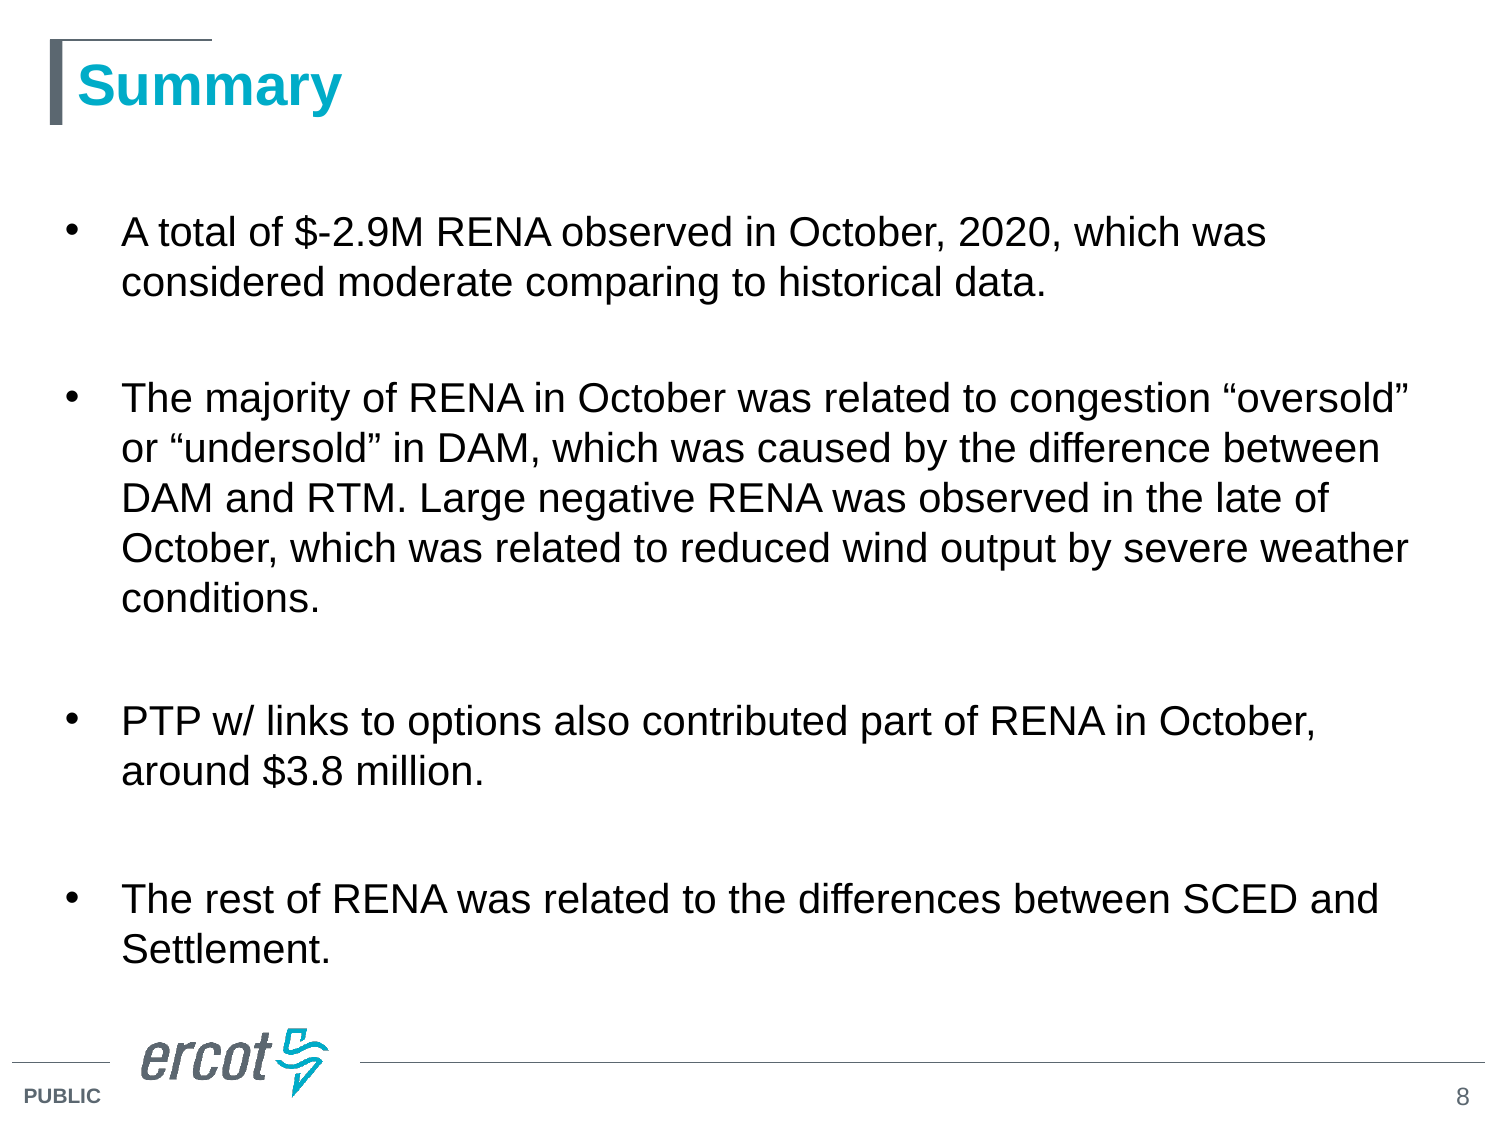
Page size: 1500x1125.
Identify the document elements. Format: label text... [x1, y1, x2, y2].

title Summary [62, 39, 1450, 133]
list A total of $-2.9M RENA observed in October, 2020, which was considered moderate comparing to historical data. The majority of RENA in October was related to congestion “oversold” or “undersold” in DAM, which was caused by the difference between DAM and RTM. Large negative RENA was observed in the late of October, which was related to reduced wind output by severe weather conditions. PTP w/ links to options also contributed part of RENA in October, around $3.8 million. The rest of RENA was related to the differences between SCED and Settlement. [50, 133, 1463, 988]
picture [137, 1024, 332, 1100]
